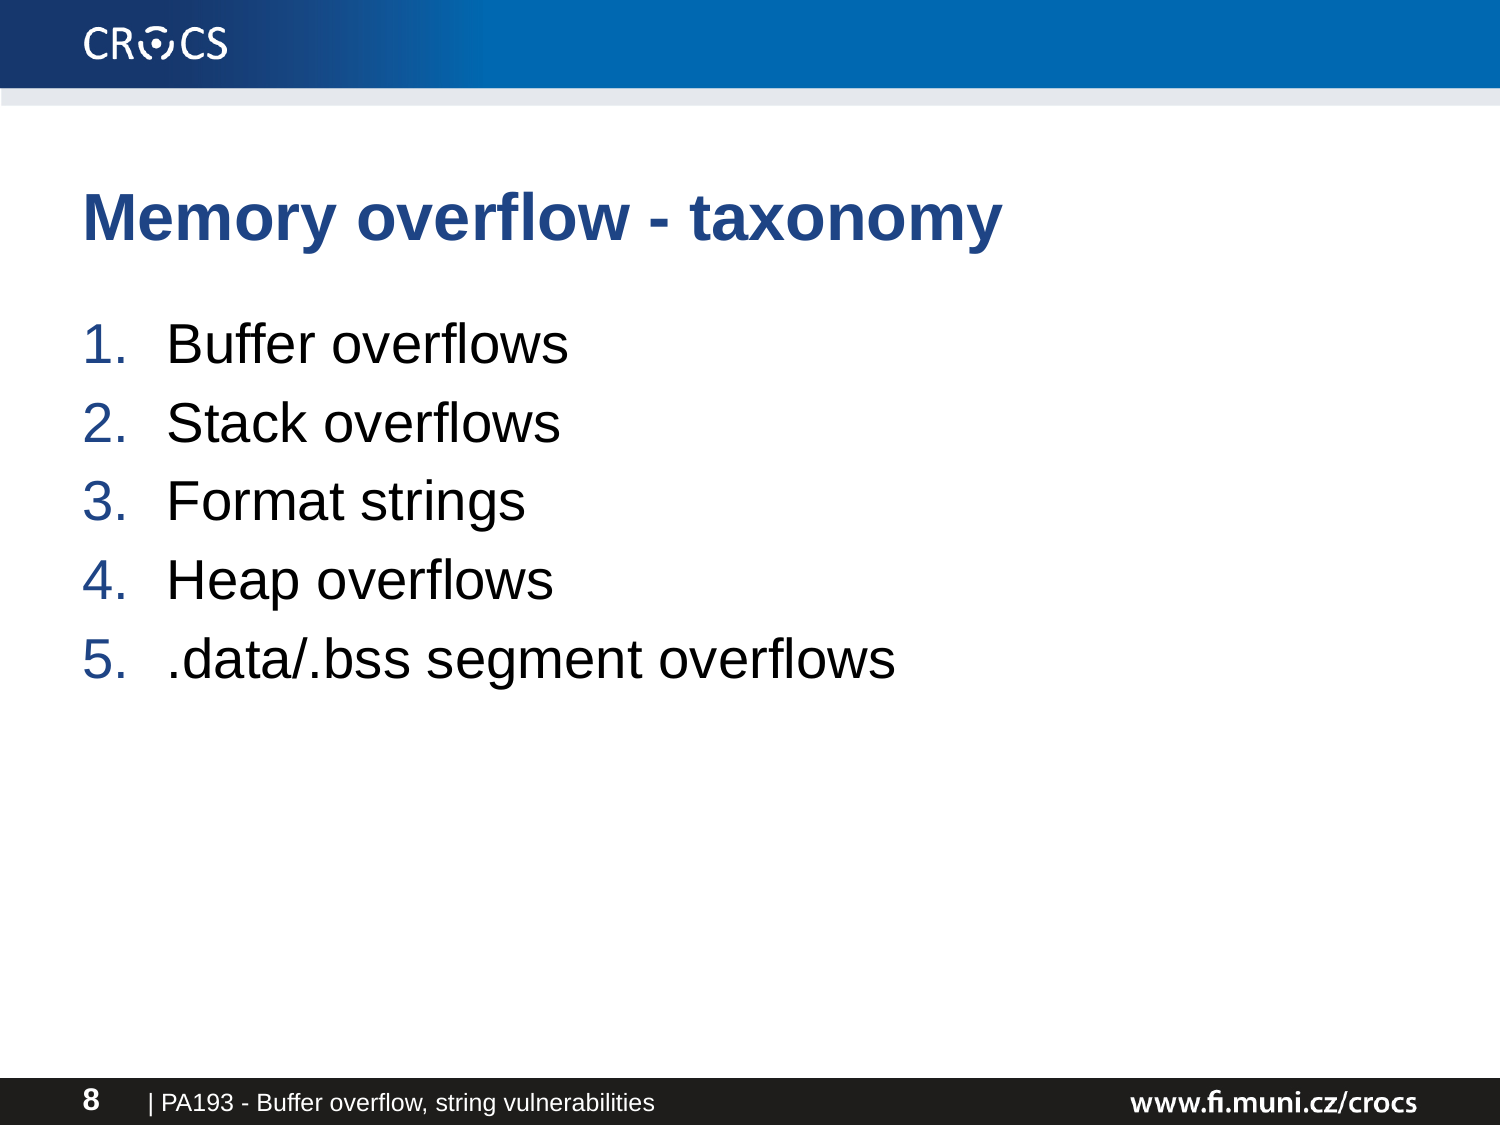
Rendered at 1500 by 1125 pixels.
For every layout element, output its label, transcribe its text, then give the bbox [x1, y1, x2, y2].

picture [0, 0, 1500, 1125]
title Memory overflow - taxonomy [82, 148, 1433, 280]
footer | PA193 - Buffer overflow, string vulnerabilities [147, 1078, 987, 1125]
list Buffer overflows Stack overflows Format strings Heap overflows .data/.bss segment overflows [82, 306, 1433, 988]
slide_number 8 [82, 1078, 147, 1125]
